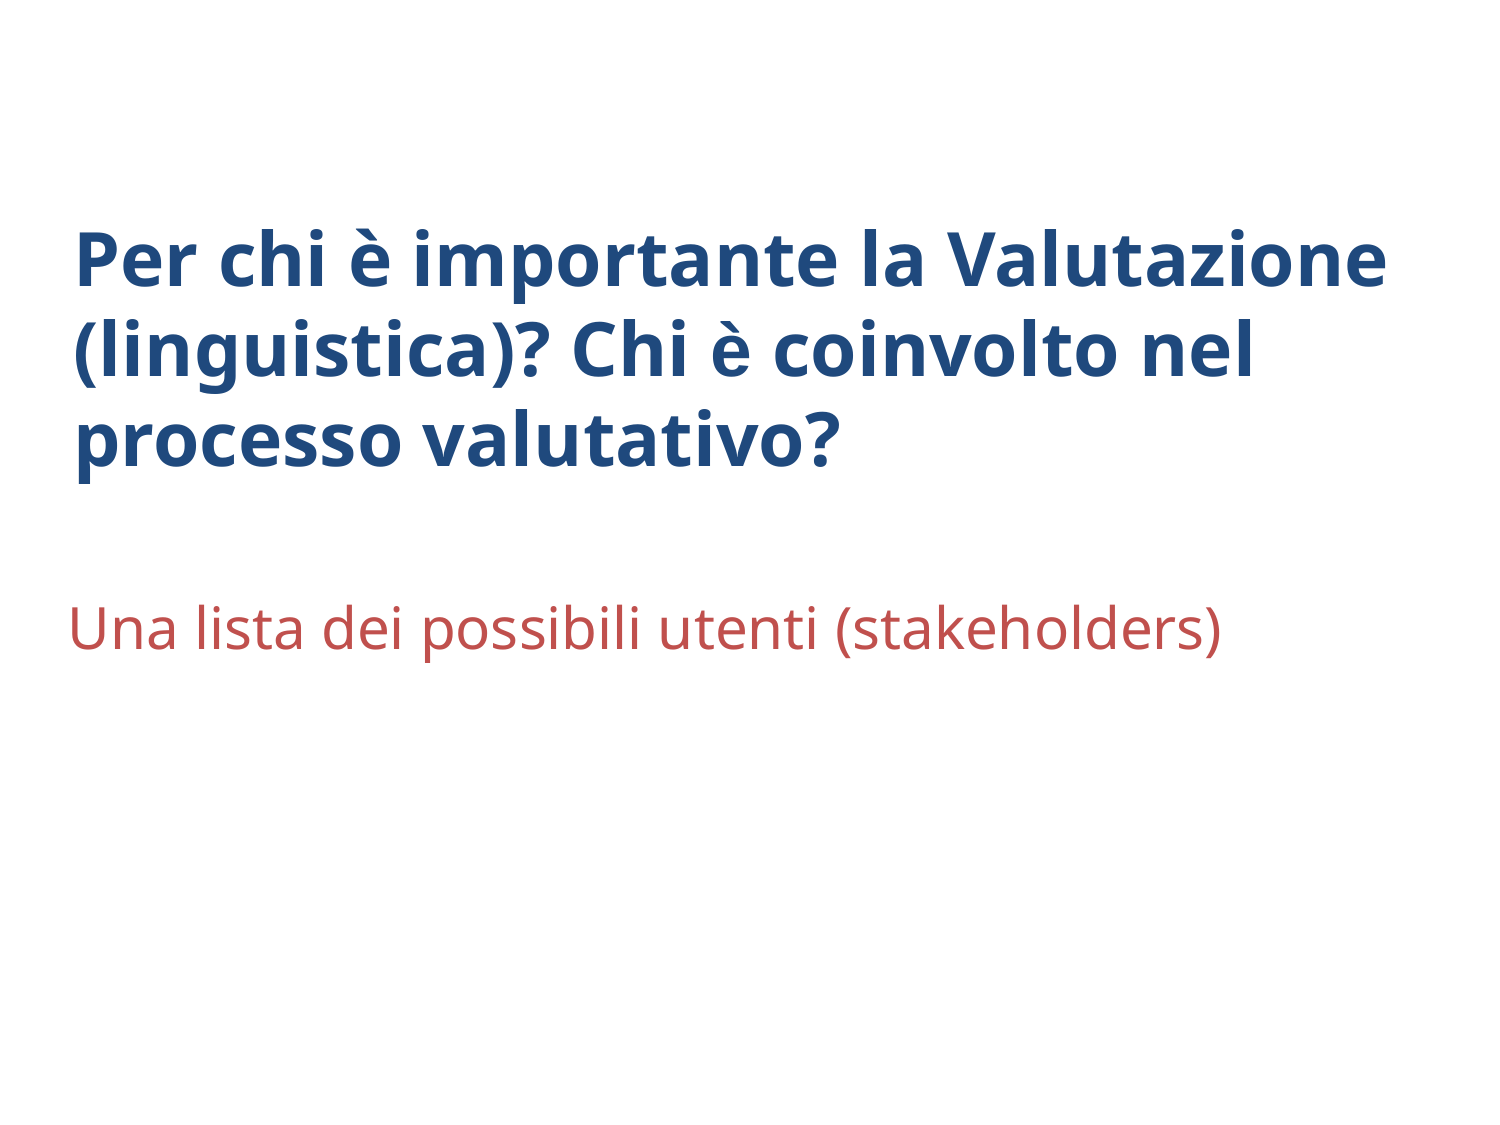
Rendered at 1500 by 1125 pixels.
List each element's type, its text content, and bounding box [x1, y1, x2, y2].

text_box Per chi è importante la Valutazione (linguistica)? Chi è coinvolto nel processo valutativo? [58, 204, 1438, 367]
text_box Una lista dei possibili utenti (stakeholders) [53, 385, 1432, 867]
